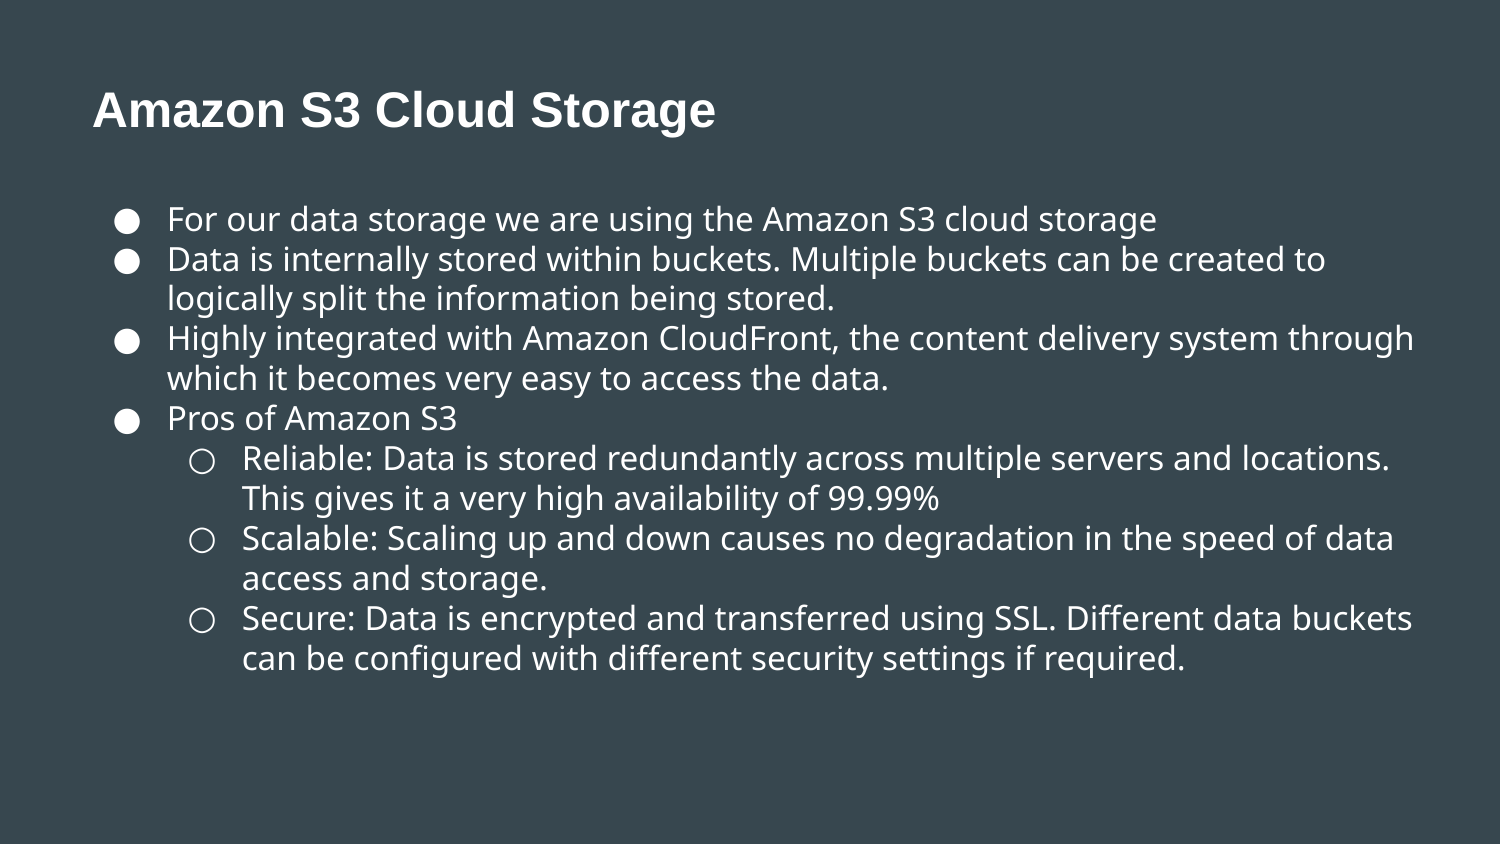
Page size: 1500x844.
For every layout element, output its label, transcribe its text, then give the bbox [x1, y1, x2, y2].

text_box Amazon S3 Cloud Storage For our data storage we are using the Amazon S3 cloud storage Data is internally stored within buckets. Multiple buckets can be created to logically split the information being stored. Highly integrated with Amazon CloudFront, the content delivery system through which it becomes very easy to access the data. Pros of Amazon S3 Reliable: Data is stored redundantly across multiple servers and locations. This gives it a very high availability of 99.99% Scalable: Scaling up and down causes no degradation in the speed of data access and storage. Secure: Data is encrypted and transferred using SSL. Different data buckets can be configured with different security settings if required. [77, 70, 1455, 685]
